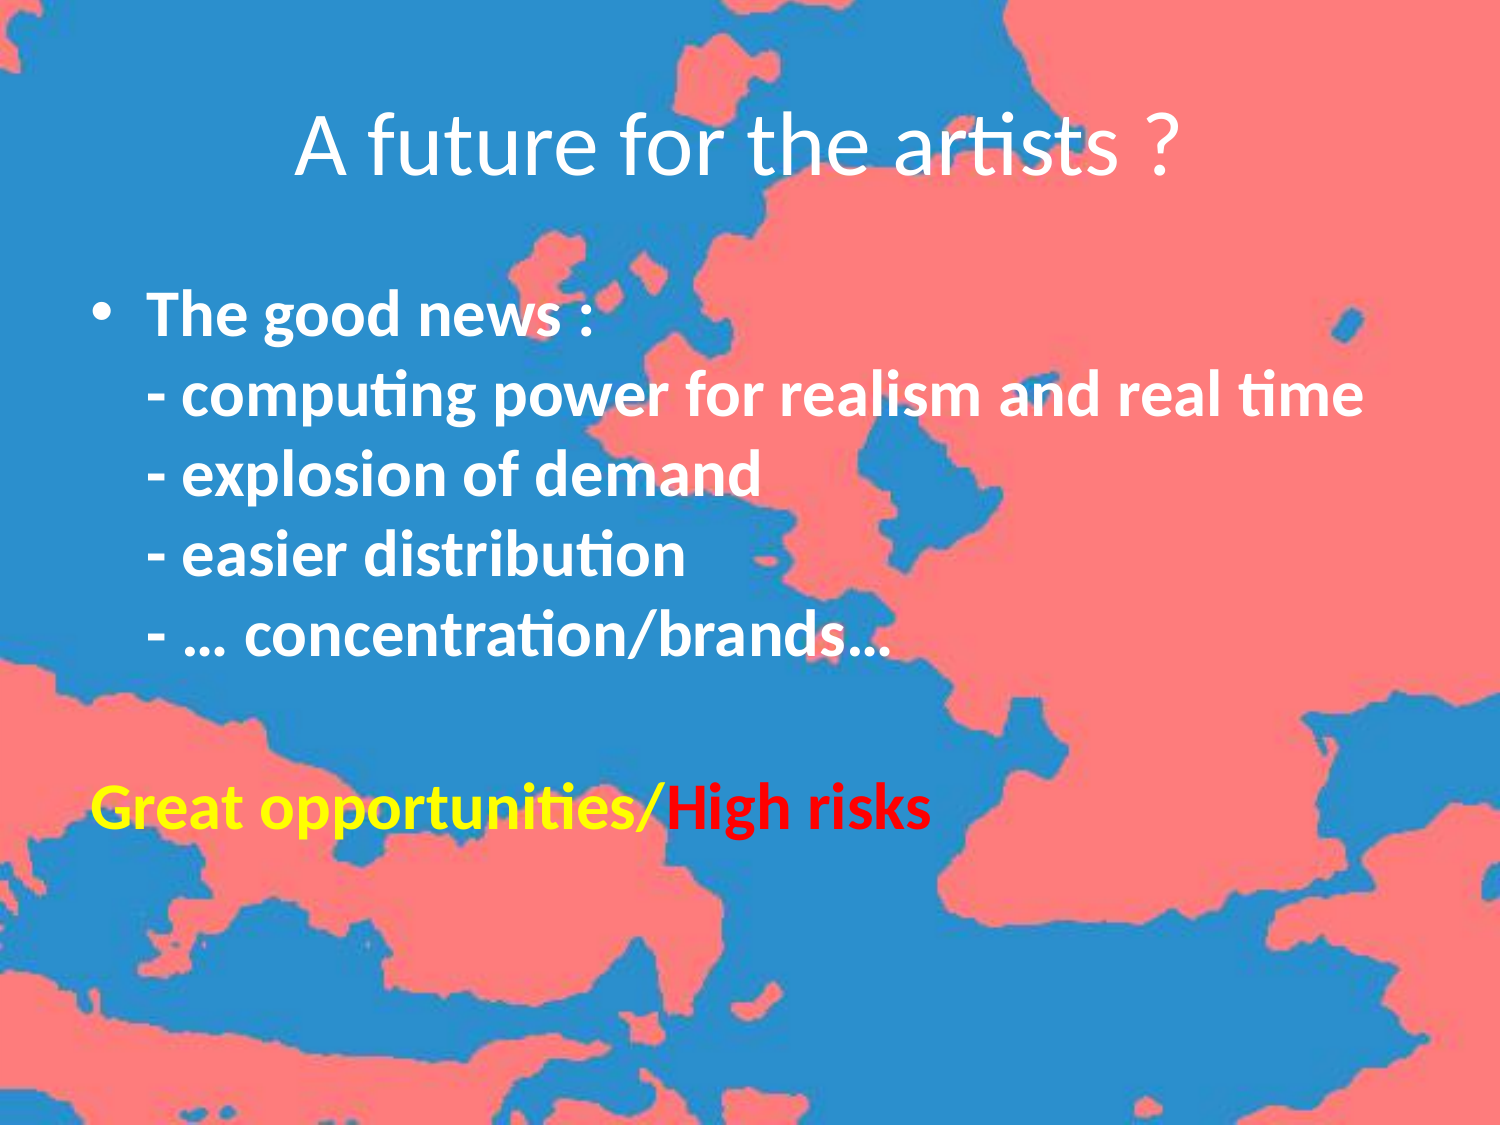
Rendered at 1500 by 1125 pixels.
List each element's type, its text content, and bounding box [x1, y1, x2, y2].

title A future for the artists ? [75, 45, 1425, 233]
picture [0, 0, 1500, 1125]
list The good news : - computing power for realism and real time - explosion of demand - easier distribution - … concentration/brands… Great opportunities/High risks [75, 262, 1425, 1005]
